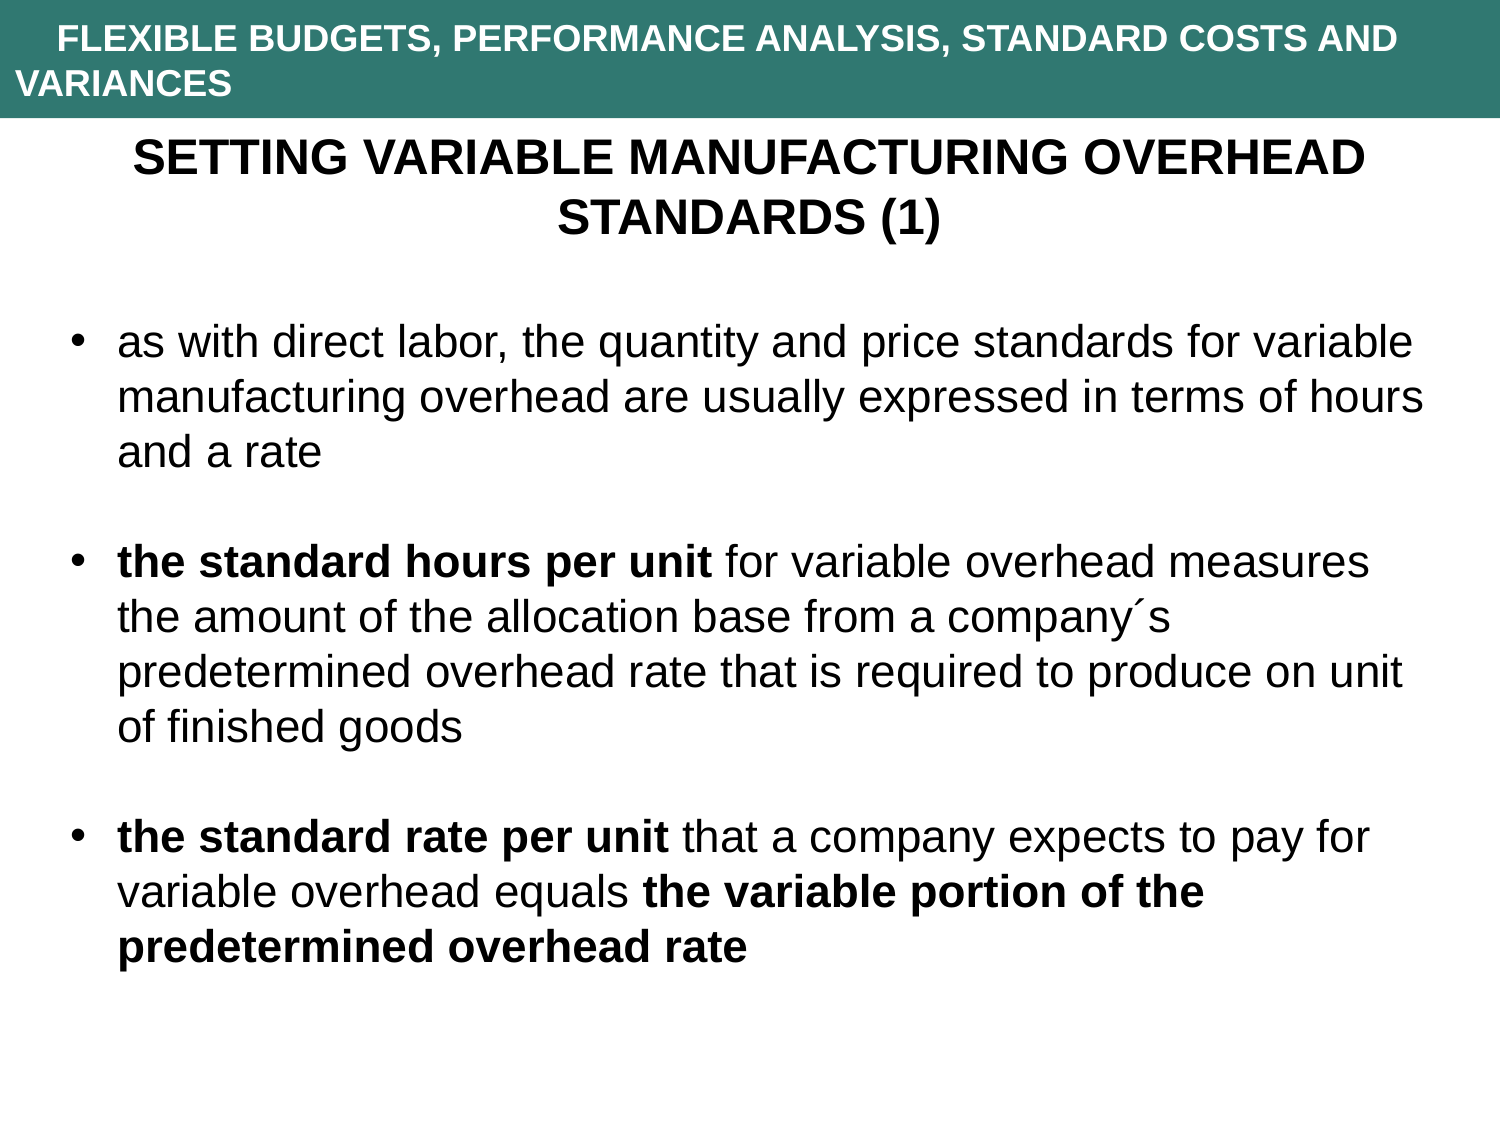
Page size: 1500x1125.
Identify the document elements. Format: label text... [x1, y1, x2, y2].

text_box as with direct labor, the quantity and price standards for variable manufacturing overhead are usually expressed in terms of hours and a rate the standard hours per unit for variable overhead measures the amount of the allocation base from a company´s predetermined overhead rate that is required to produce on unit of finished goods the standard rate per unit that a company expects to pay for variable overhead equals the variable portion of the predetermined overhead rate [55, 249, 1446, 1035]
text_box FLEXIBLE BUDGETS, PERFORMANCE ANALYSIS, STANDARD COSTS AND VARIANCES [0, 0, 1500, 120]
text_box SETTING VARIABLE MANUFACTURING OVERHEAD STANDARDS (1) [55, 117, 1444, 249]
